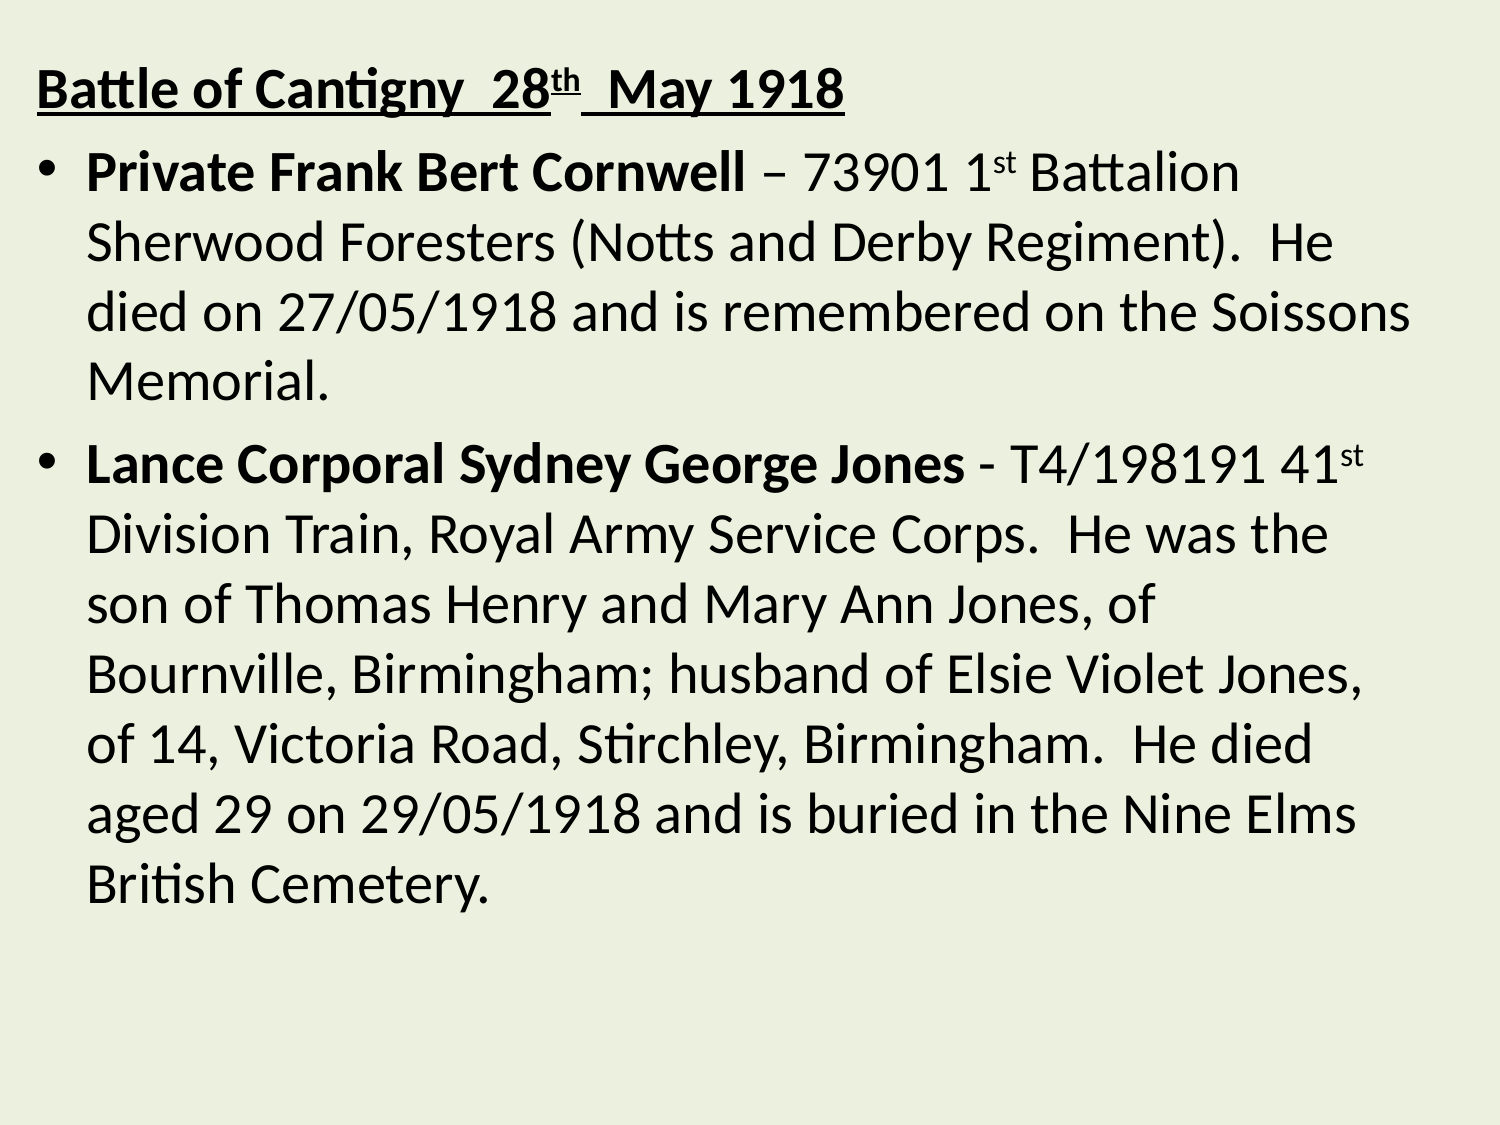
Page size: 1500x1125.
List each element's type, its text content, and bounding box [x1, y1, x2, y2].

list Battle of Cantigny 28th May 1918 Private Frank Bert Cornwell – 73901 1st Battalion Sherwood Foresters (Notts and Derby Regiment). He died on 27/05/1918 and is remembered on the Soissons Memorial. Lance Corporal Sydney George Jones - T4/198191 41st Division Train, Royal Army Service Corps. He was the son of Thomas Henry and Mary Ann Jones, of Bournville, Birmingham; husband of Elsie Violet Jones, of 14, Victoria Road, Stirchley, Birmingham. He died aged 29 on 29/05/1918 and is buried in the Nine Elms British Cemetery. [28, 42, 1426, 1006]
